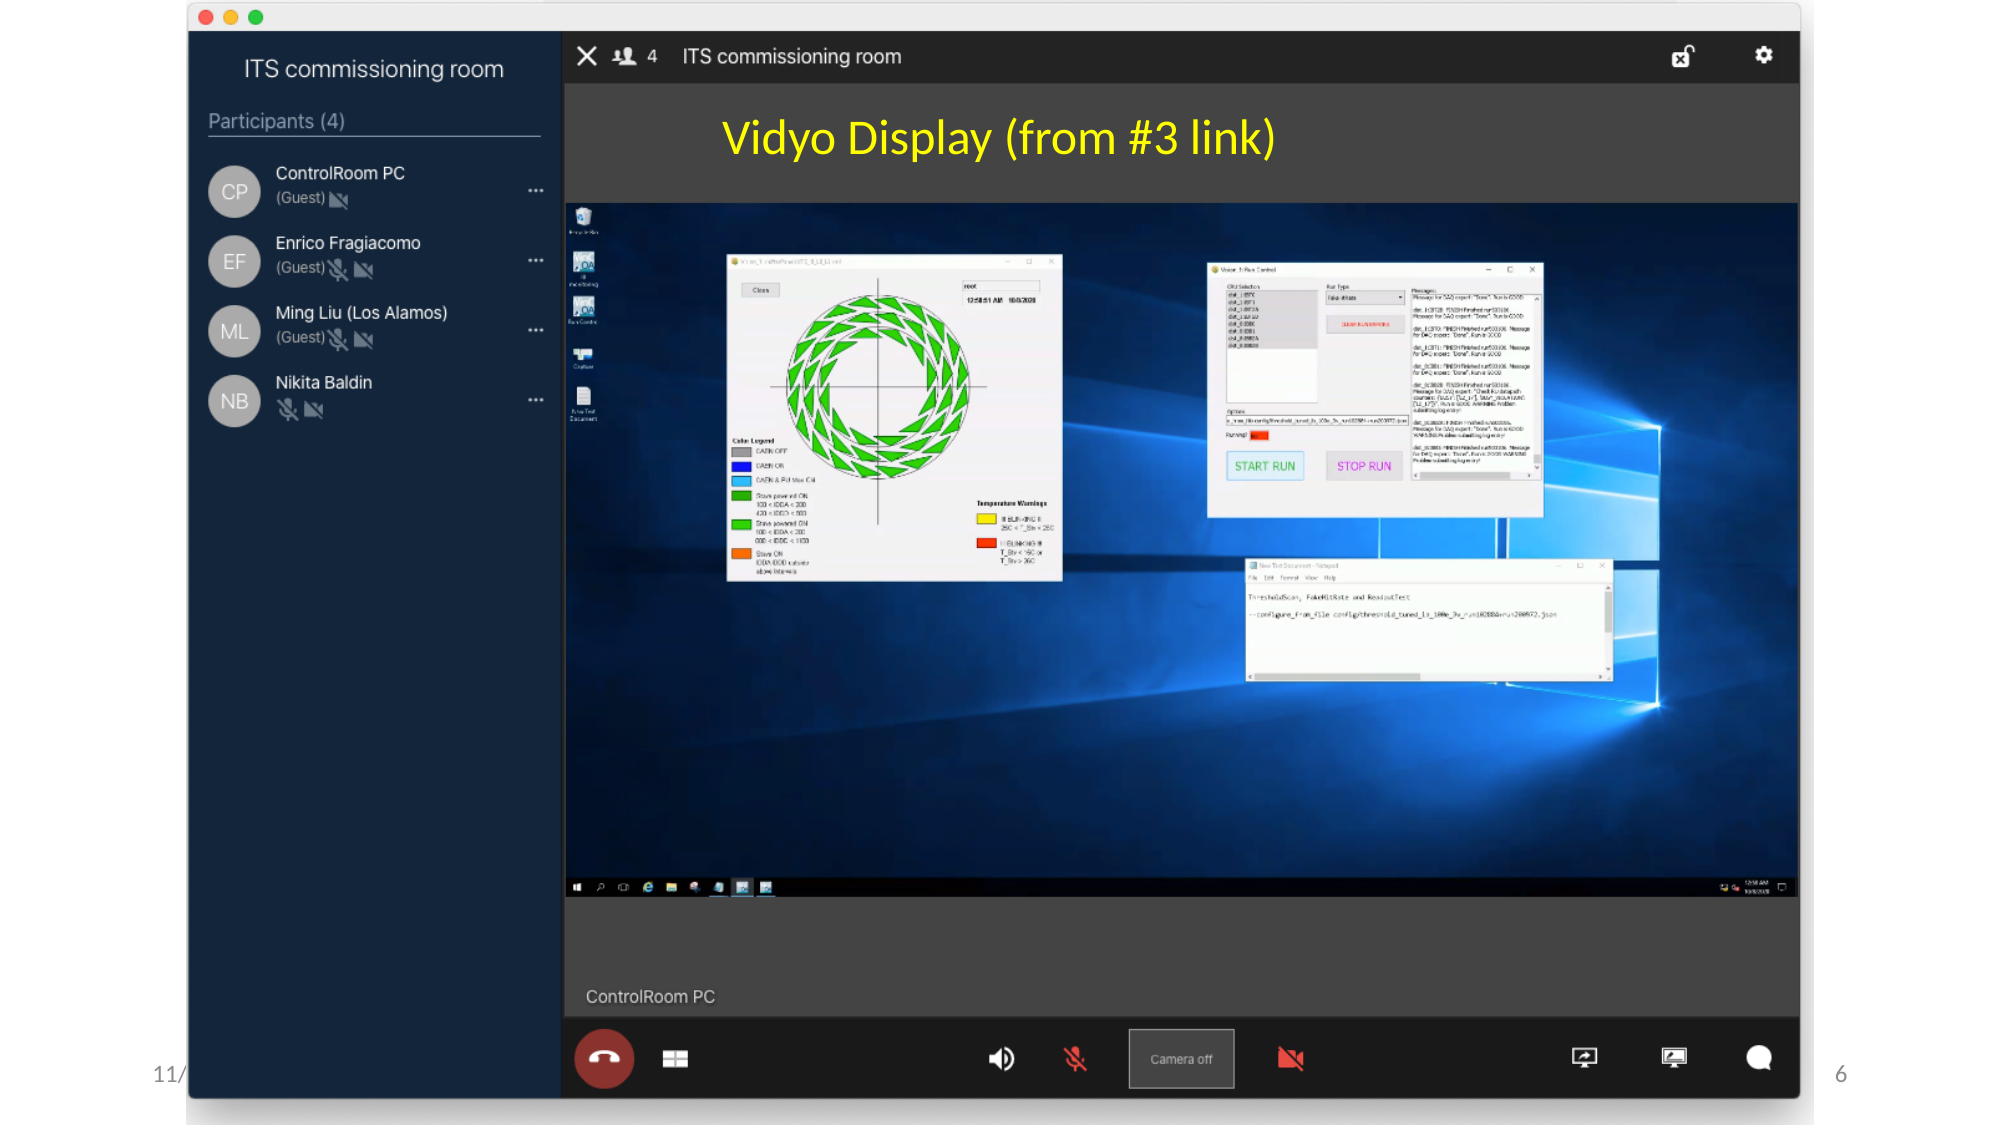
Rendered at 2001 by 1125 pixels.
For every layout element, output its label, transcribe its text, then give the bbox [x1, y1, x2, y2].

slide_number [137, 1042, 186, 1103]
slide_number 6 [1814, 1042, 1863, 1103]
picture [186, 0, 1814, 1125]
